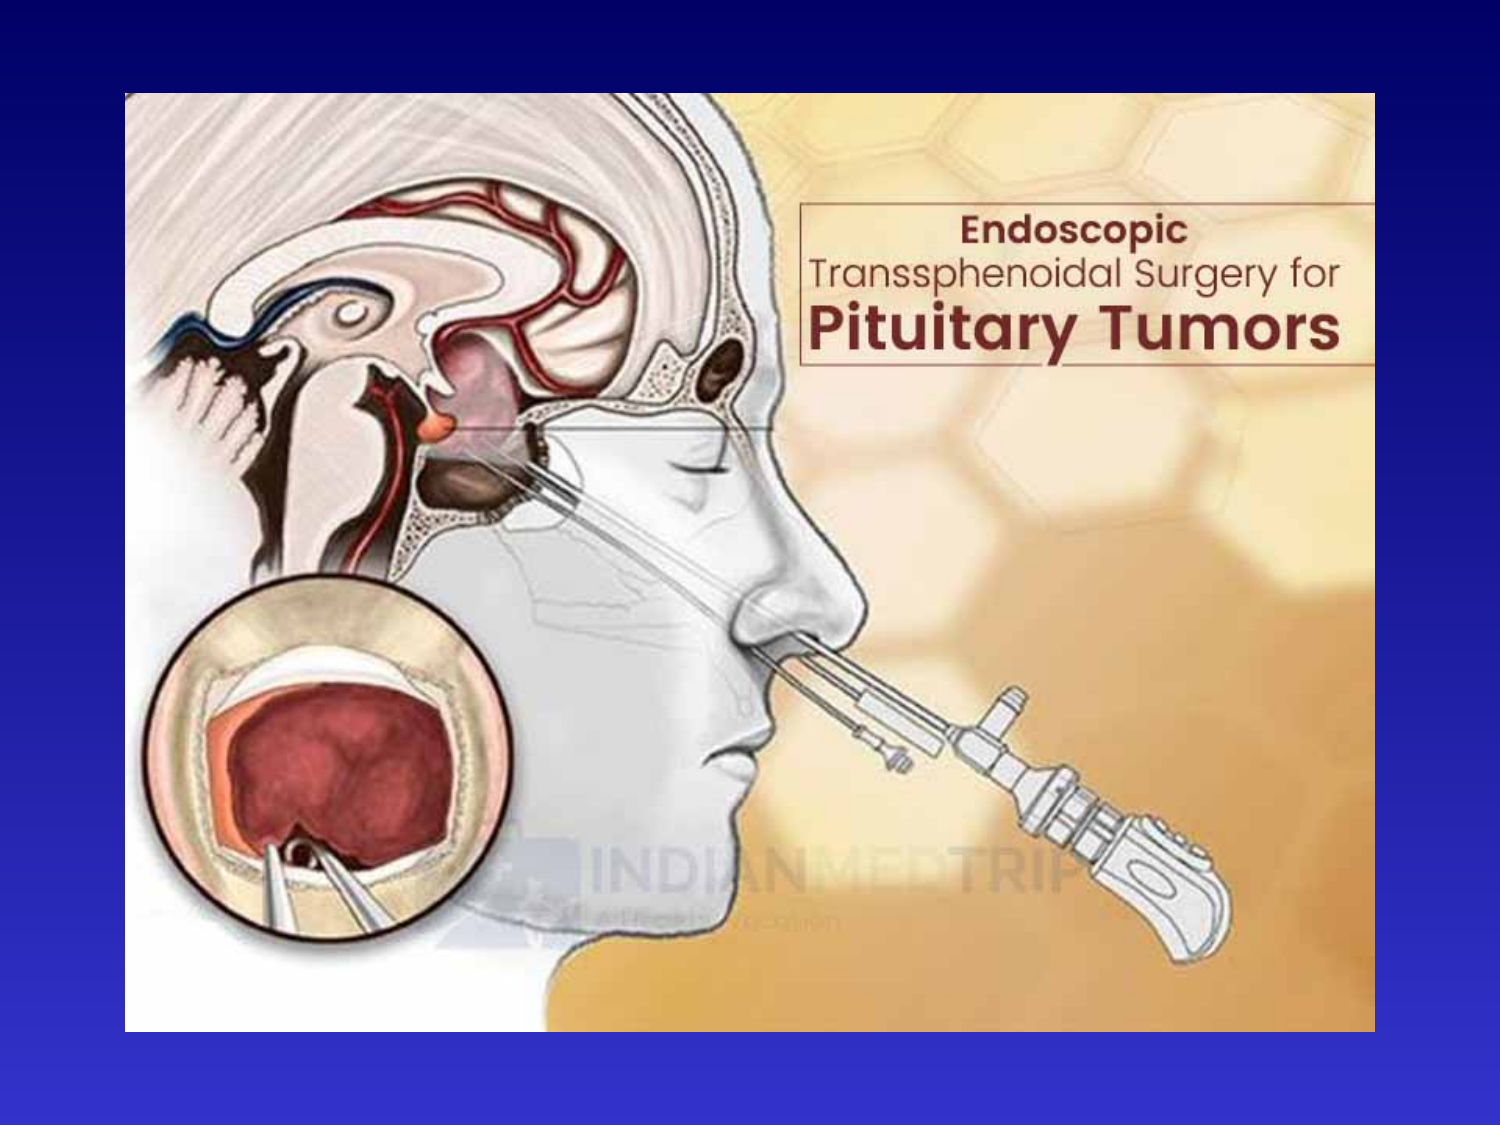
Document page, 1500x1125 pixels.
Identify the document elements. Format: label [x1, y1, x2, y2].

picture [124, 93, 1376, 1032]
